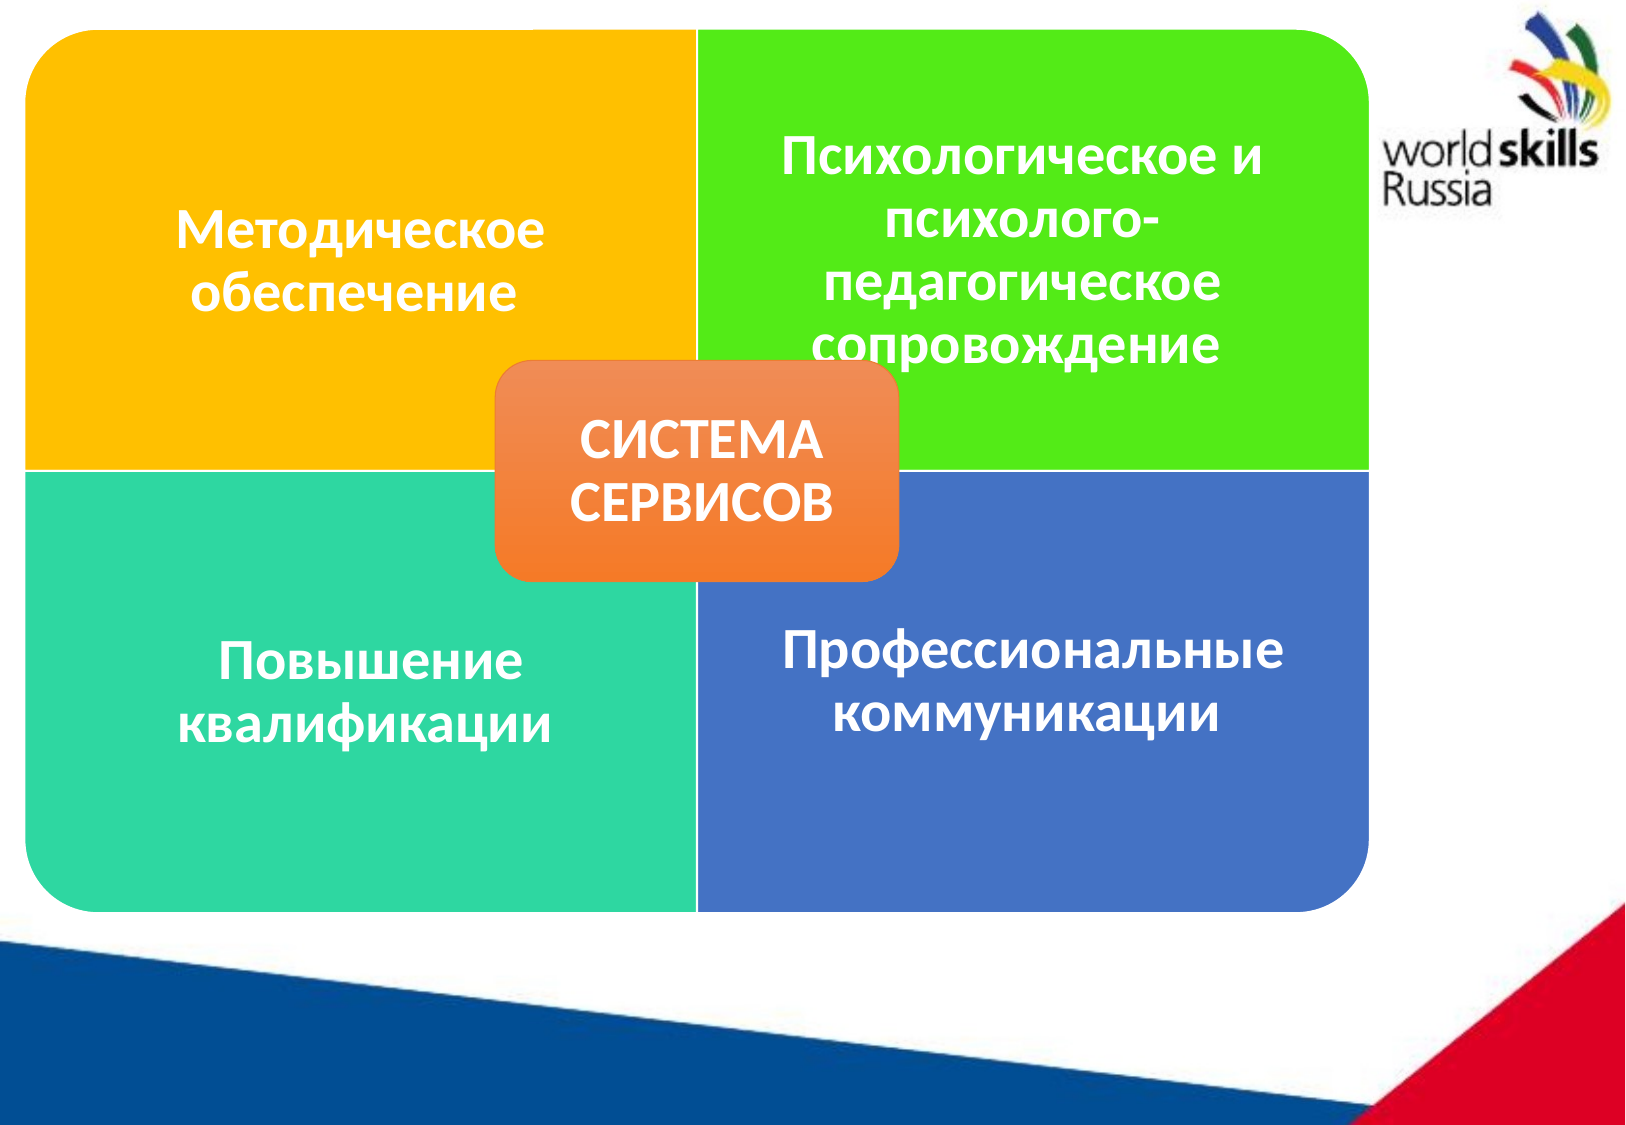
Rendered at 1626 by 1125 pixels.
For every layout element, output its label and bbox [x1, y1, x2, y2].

text_box [24, 28, 1370, 914]
picture [0, 0, 1626, 1125]
